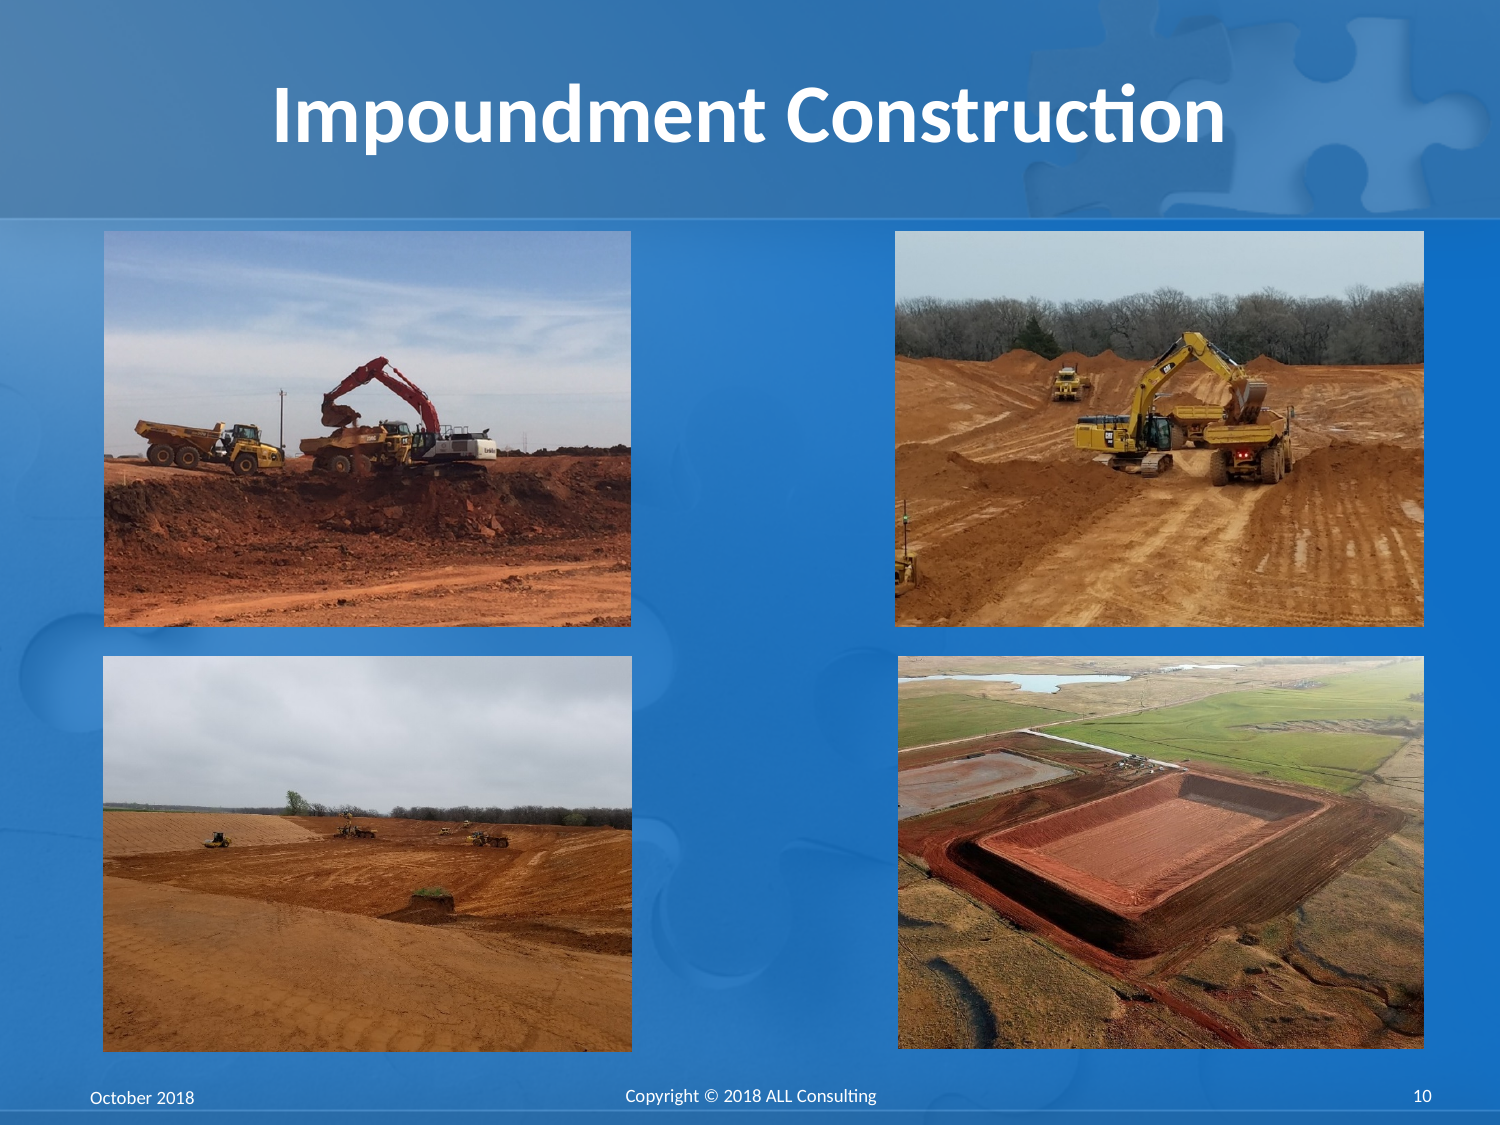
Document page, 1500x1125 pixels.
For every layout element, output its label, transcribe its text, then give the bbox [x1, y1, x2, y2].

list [102, 656, 632, 1052]
footer Copyright © 2018 ALL Consulting [513, 1064, 989, 1125]
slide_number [75, 1067, 426, 1125]
title Impoundment Construction [0, 0, 1500, 219]
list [895, 231, 1424, 628]
picture [0, 219, 1500, 1125]
slide_number 10 [1096, 1065, 1447, 1125]
